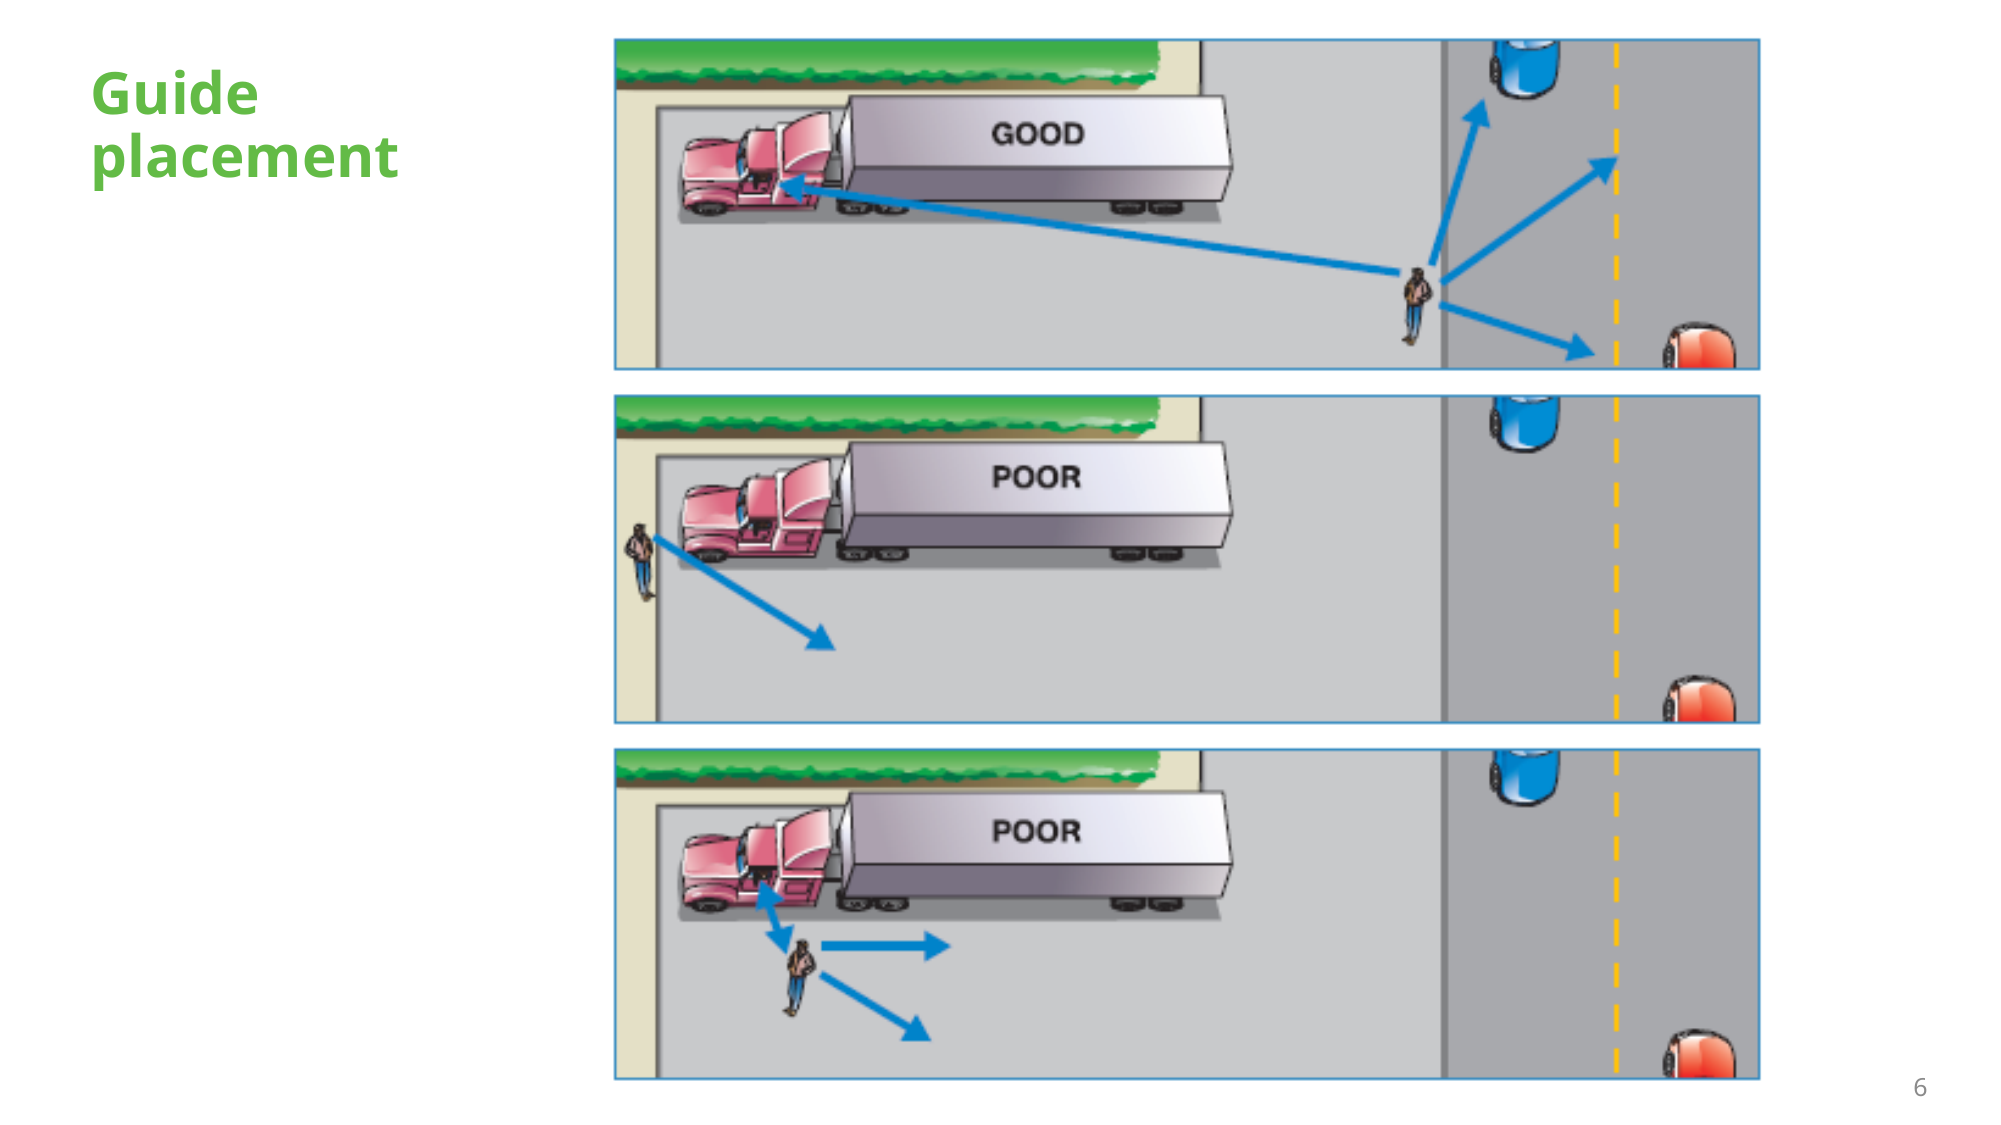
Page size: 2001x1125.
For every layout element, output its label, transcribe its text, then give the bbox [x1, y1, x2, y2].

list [605, 32, 1766, 1093]
slide_number 6 [1477, 1045, 1928, 1106]
title Guide placement [90, 32, 541, 222]
